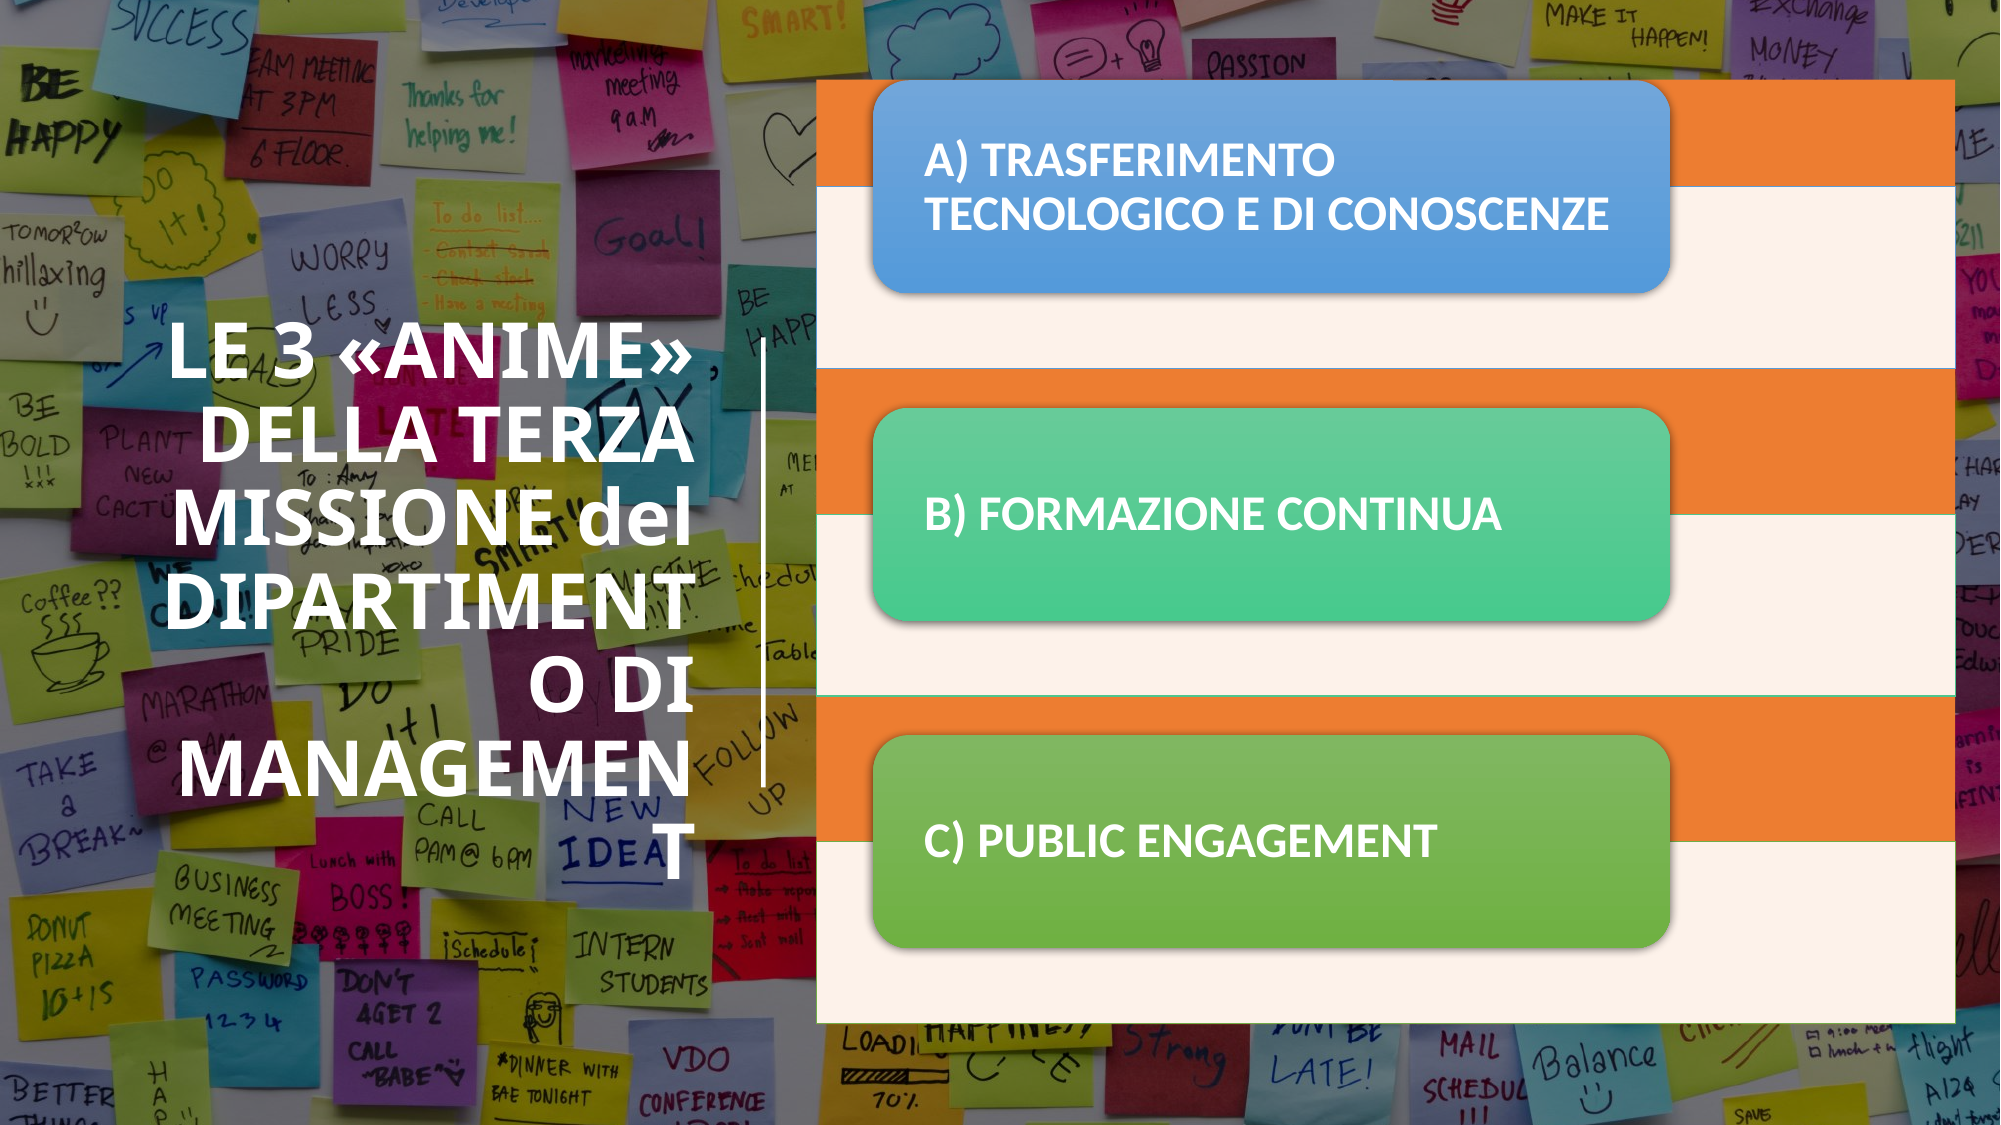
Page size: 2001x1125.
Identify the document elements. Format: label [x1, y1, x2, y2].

picture [1995, 1074, 2000, 1083]
list [816, 79, 1956, 1025]
picture [0, 0, 2000, 1125]
